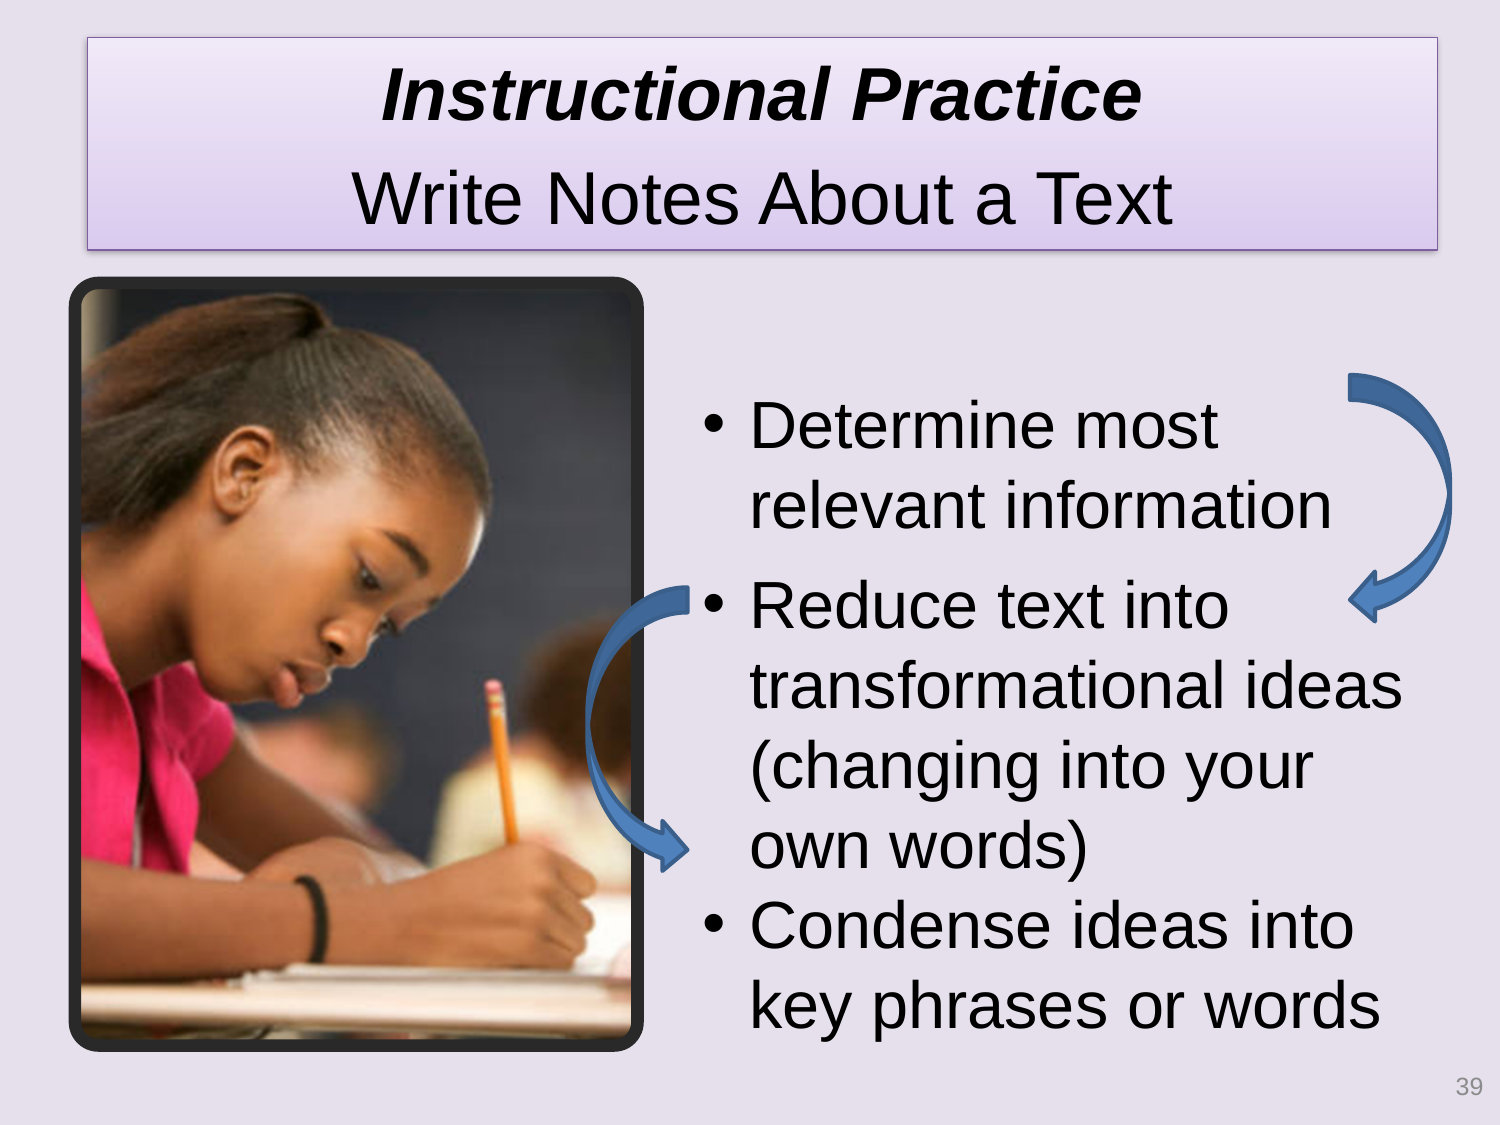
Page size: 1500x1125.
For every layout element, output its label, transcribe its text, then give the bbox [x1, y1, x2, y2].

text_box [641, 585, 690, 630]
slide_number 39 [1350, 1050, 1499, 1121]
text_box Determine most relevant information Reduce text into transformational ideas (changing into your own words) Condense ideas into key phrases or words [687, 374, 1450, 1050]
text_box [1347, 372, 1453, 624]
list Instructional Practice Write Notes About a Text [87, 37, 1438, 251]
text_box [641, 818, 690, 873]
picture [74, 282, 638, 1046]
